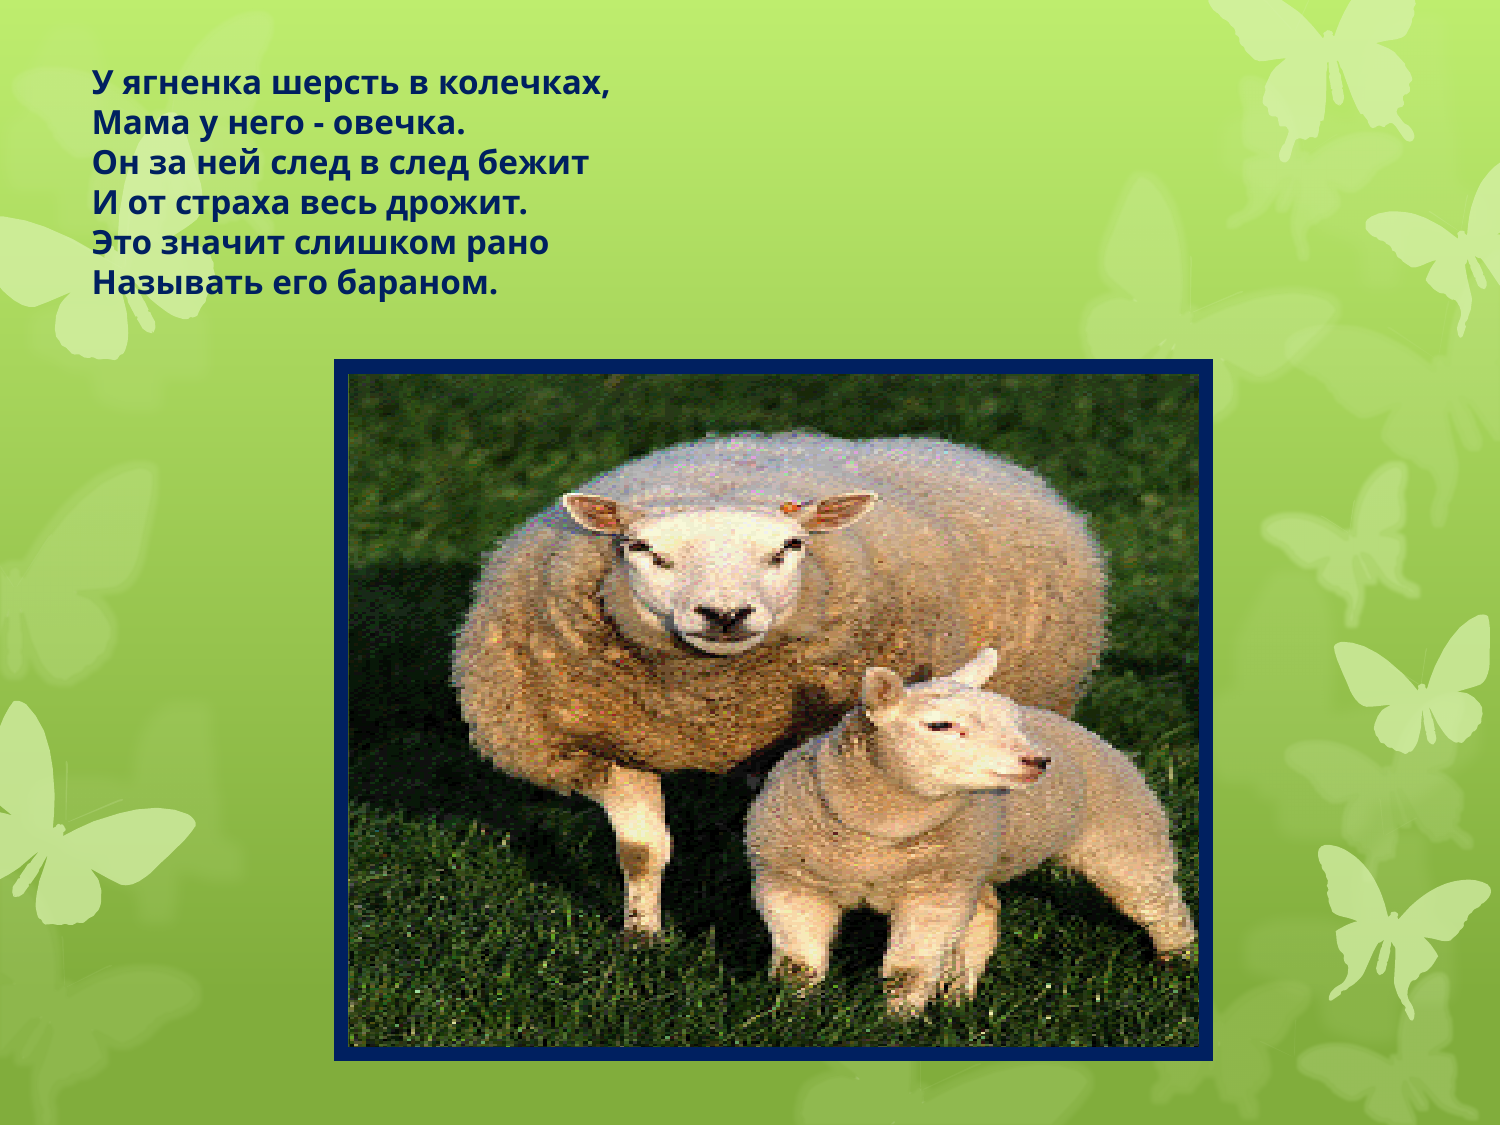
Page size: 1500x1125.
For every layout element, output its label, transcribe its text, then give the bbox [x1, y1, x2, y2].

picture [347, 372, 1200, 1048]
title У ягненка шерсть в колечках, Мама у него - овечка. Он за ней след в след бежит И от страха весь дрожит. Это значит слишком рано Называть его бараном. [76, 125, 1246, 278]
